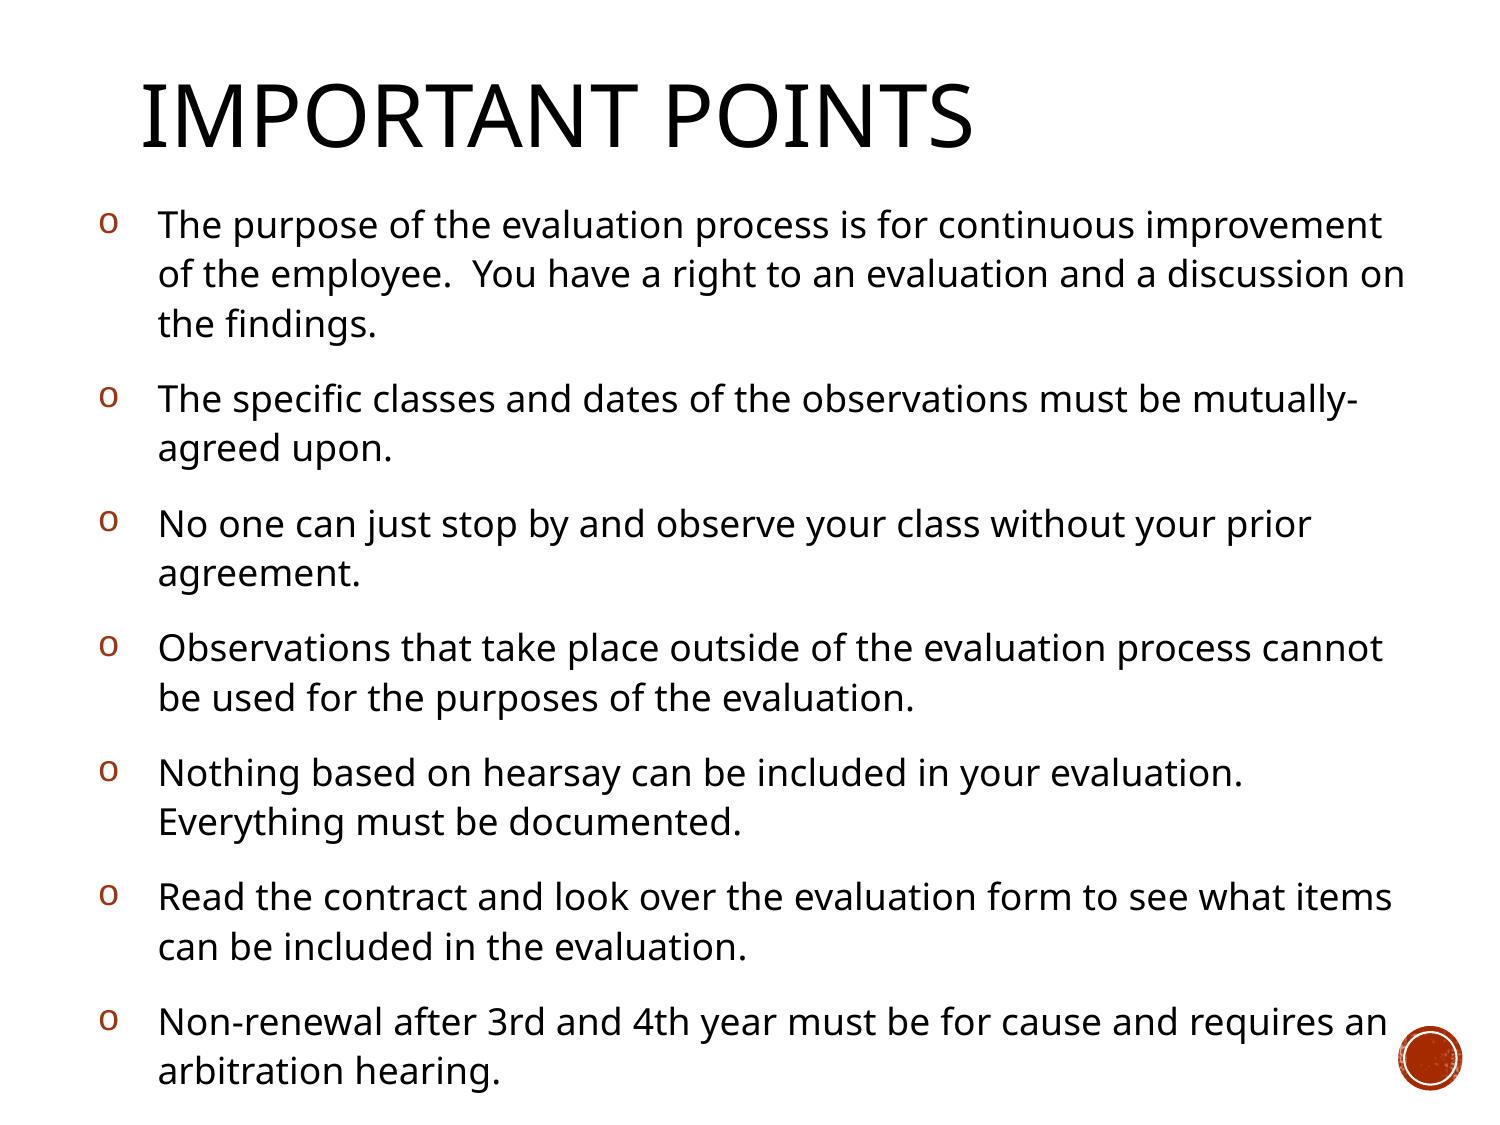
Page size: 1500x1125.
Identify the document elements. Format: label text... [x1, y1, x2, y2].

title Important points [125, 50, 1401, 188]
list The purpose of the evaluation process is for continuous improvement of the employee. You have a right to an evaluation and a discussion on the findings. The specific classes and dates of the observations must be mutually-agreed upon. No one can just stop by and observe your class without your prior agreement. Observations that take place outside of the evaluation process cannot be used for the purposes of the evaluation. Nothing based on hearsay can be included in your evaluation. Everything must be documented. Read the contract and look over the evaluation form to see what items can be included in the evaluation. Non-renewal after 3rd and 4th year must be for cause and requires an arbitration hearing. [62, 188, 1442, 1109]
